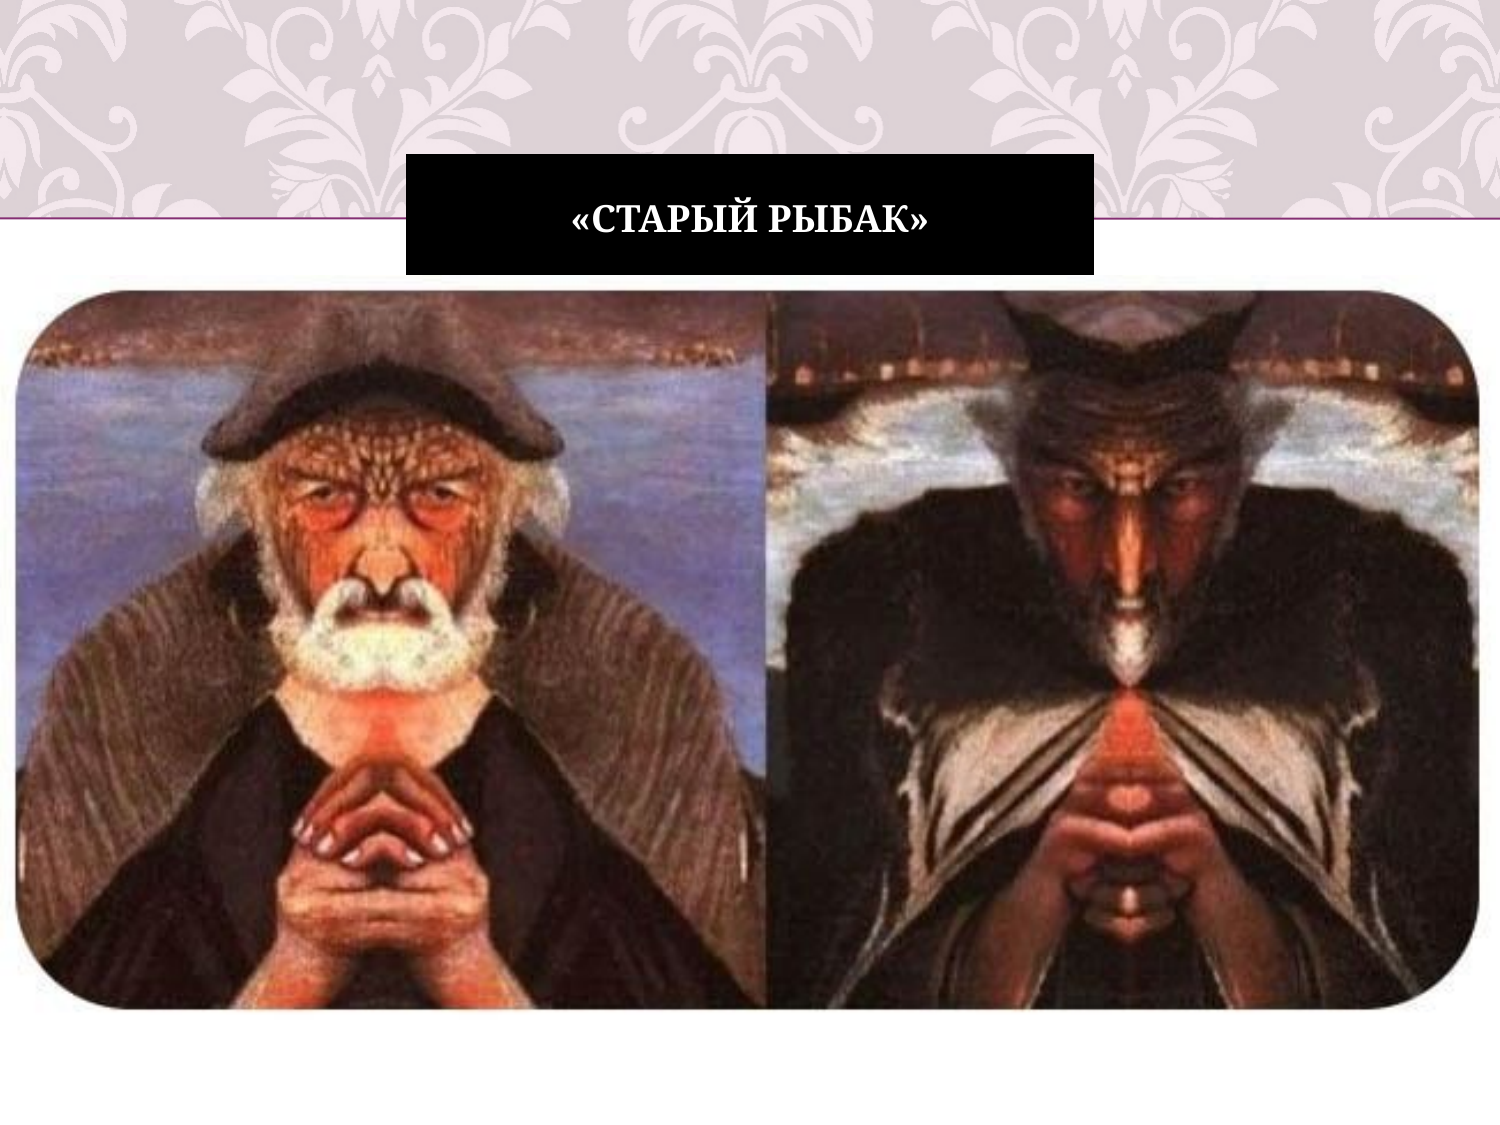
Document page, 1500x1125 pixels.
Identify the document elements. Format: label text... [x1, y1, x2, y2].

title «Старый рыбак» [406, 154, 1094, 274]
picture [0, 274, 1496, 1024]
